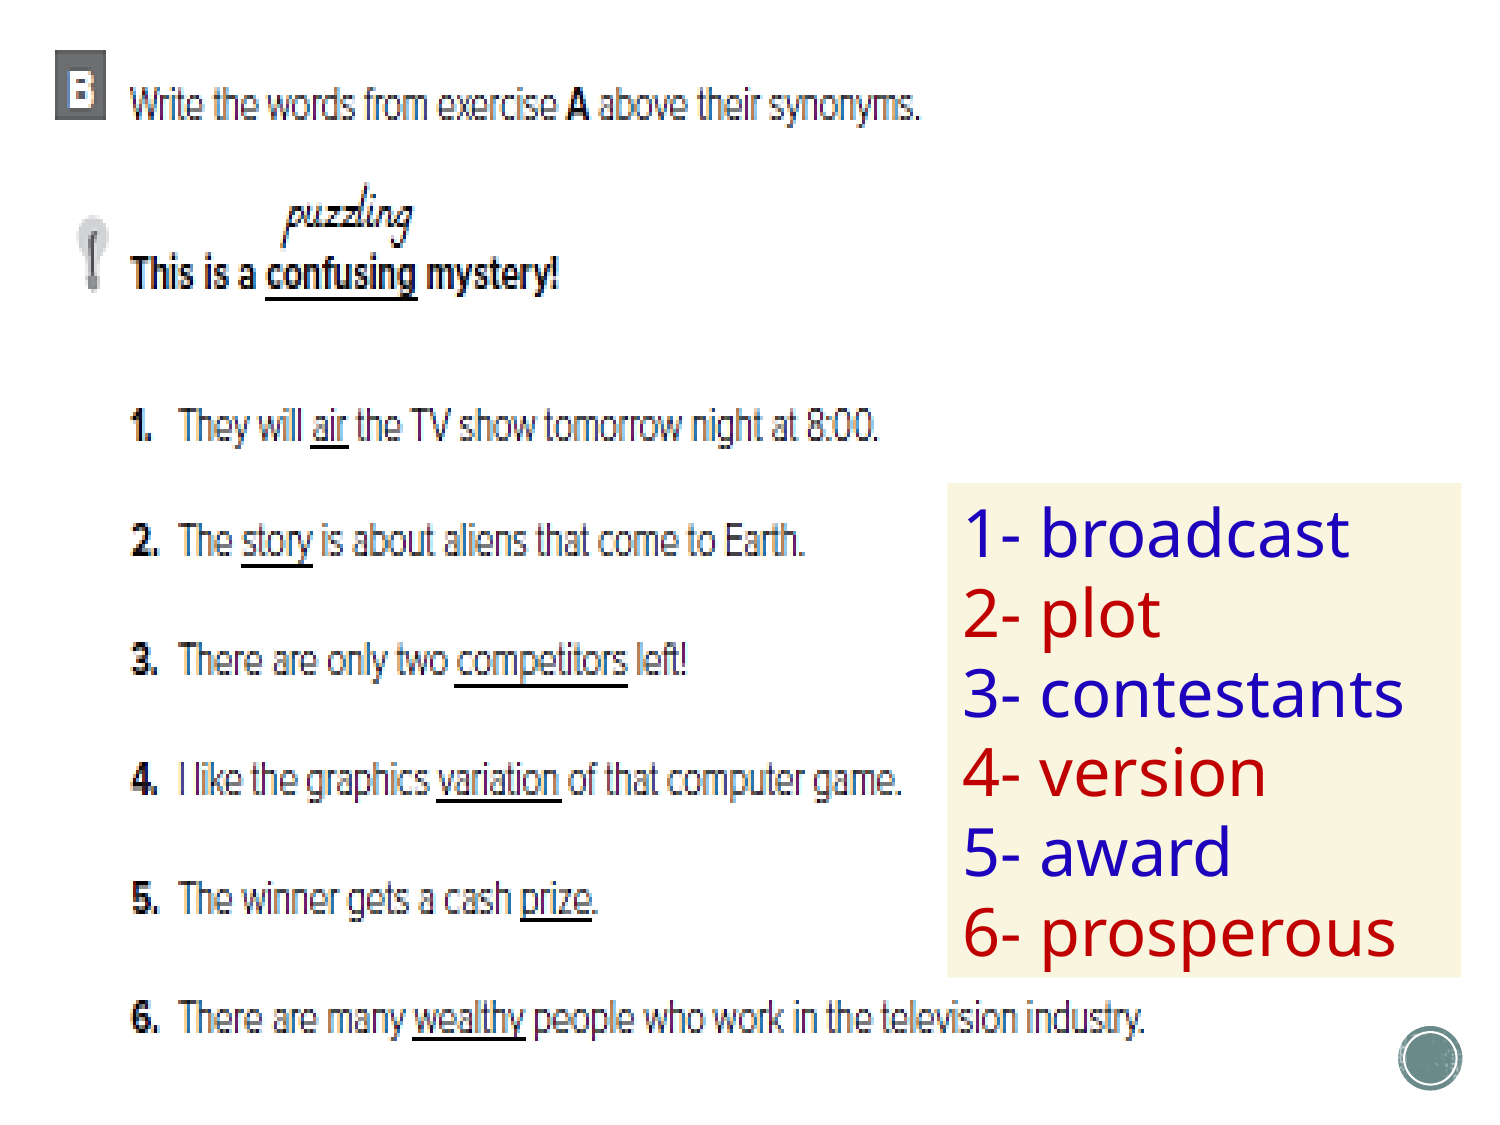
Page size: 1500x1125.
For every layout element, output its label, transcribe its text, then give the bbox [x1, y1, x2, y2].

text_box 1- broadcast 2- plot 3- contestants 4- version 5- award 6- prosperous [1175, 483, 1462, 978]
picture [38, 30, 1174, 1079]
